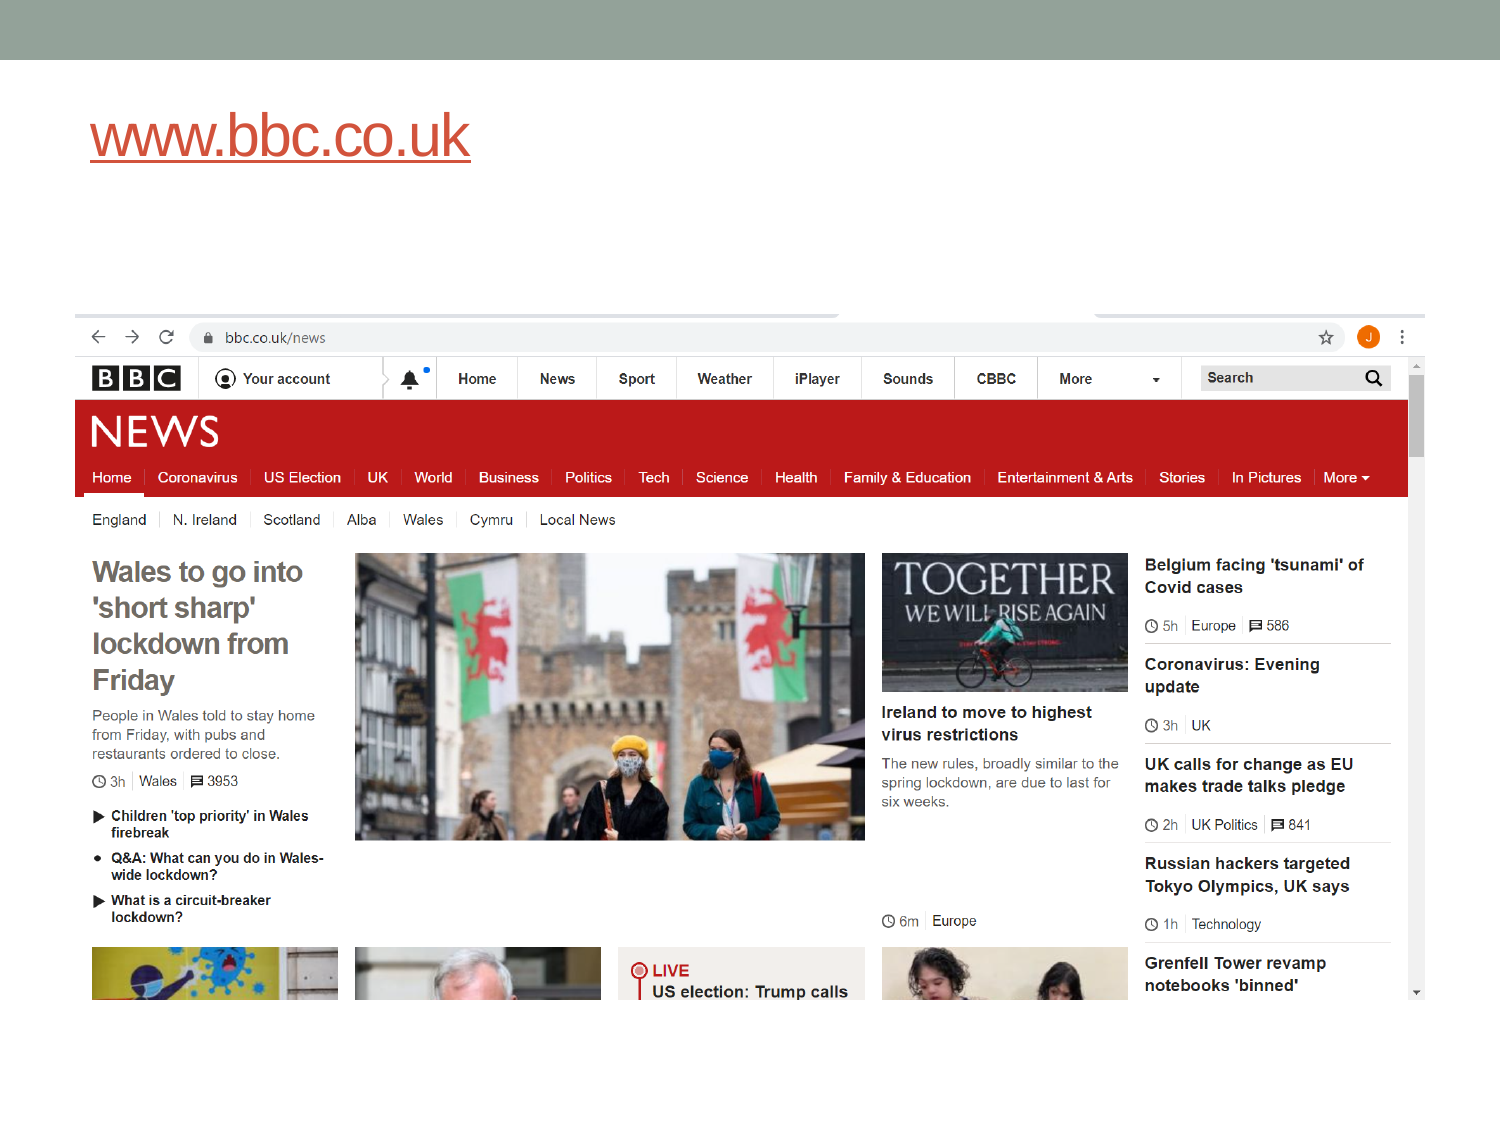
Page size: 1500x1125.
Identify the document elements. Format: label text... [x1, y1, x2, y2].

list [74, 314, 1426, 1000]
title www.bbc.co.uk [75, 87, 1425, 250]
